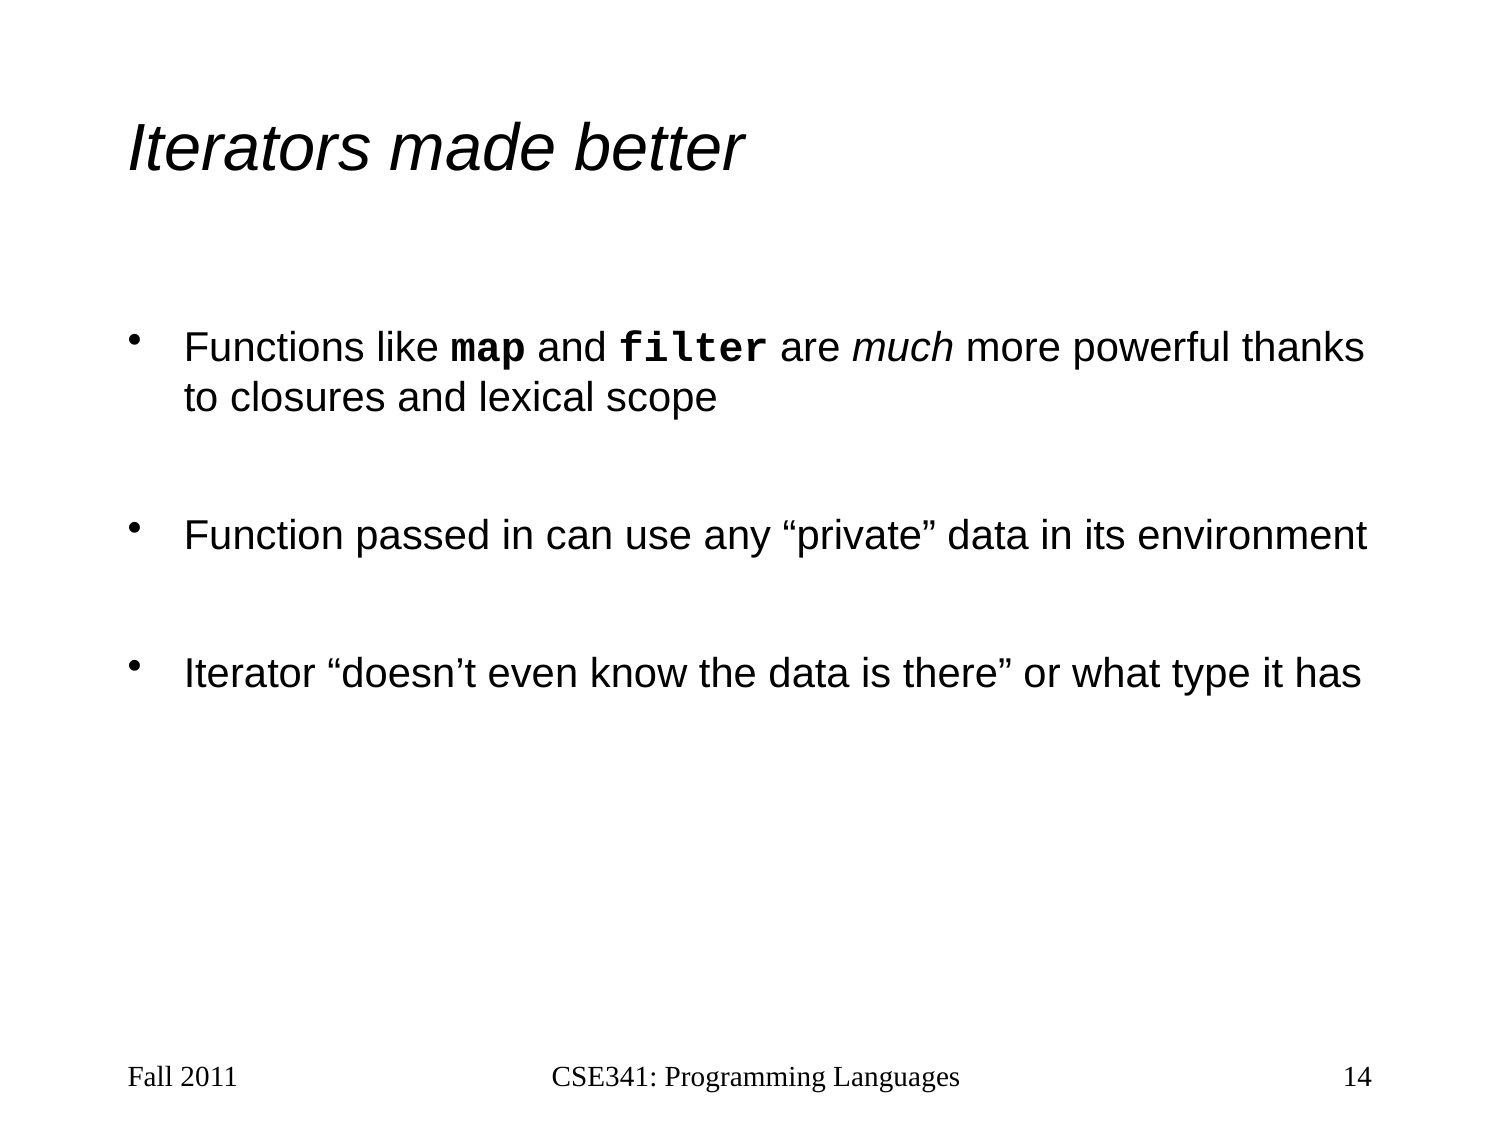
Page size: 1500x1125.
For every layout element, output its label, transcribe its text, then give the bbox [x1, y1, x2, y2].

footer CSE341: Programming Languages [474, 1049, 1038, 1125]
slide_number 14 [1074, 1049, 1388, 1125]
slide_number Fall 2011 [112, 1049, 426, 1125]
title Iterators made better [112, 49, 1388, 238]
list Functions like map and filter are much more powerful thanks to closures and lexical scope Function passed in can use any “private” data in its environment Iterator “doesn’t even know the data is there” or what type it has [112, 312, 1388, 763]
